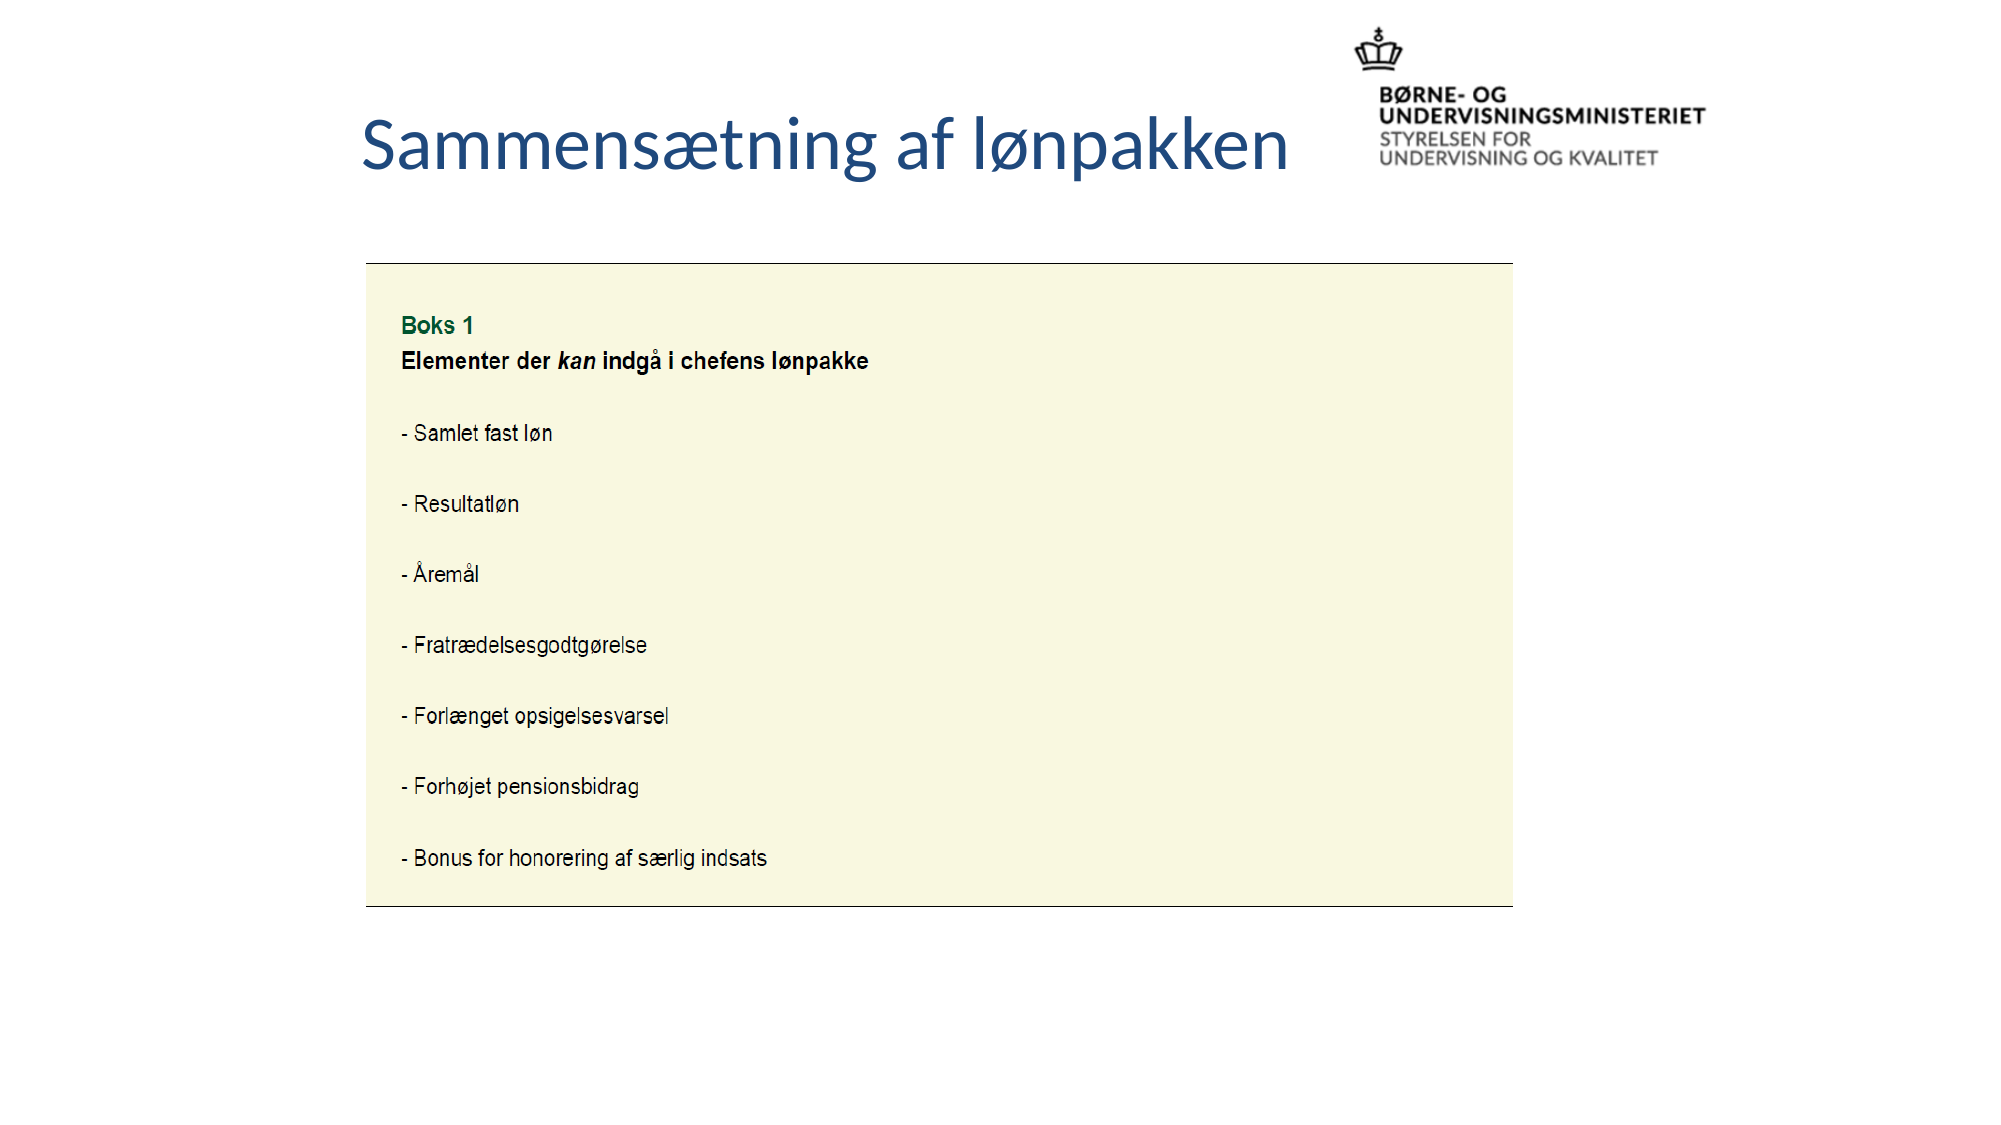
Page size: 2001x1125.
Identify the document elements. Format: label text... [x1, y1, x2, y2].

list [99, 262, 1900, 1005]
picture [1326, 18, 1741, 185]
title Sammensætning af lønpakken [324, 45, 1328, 233]
picture [358, 255, 1519, 918]
